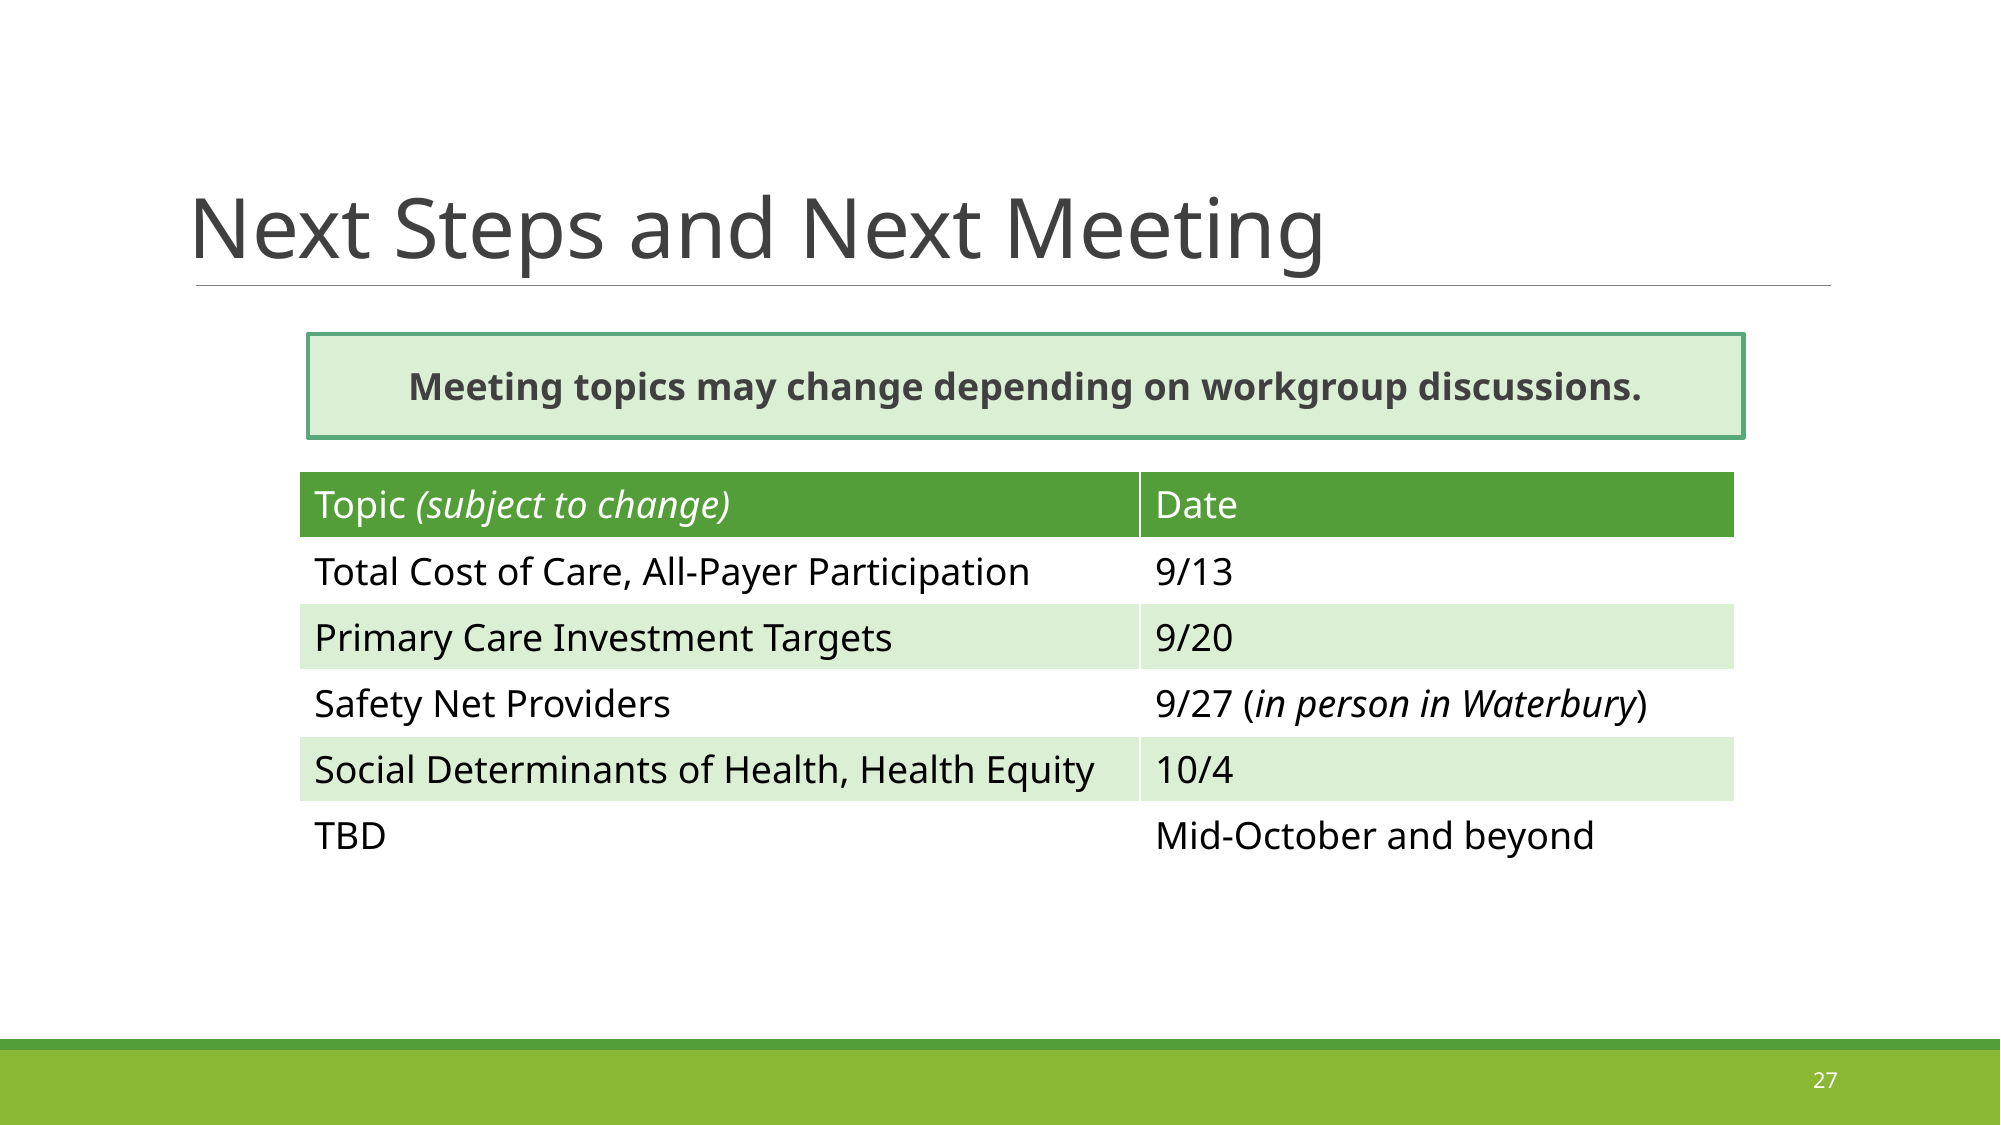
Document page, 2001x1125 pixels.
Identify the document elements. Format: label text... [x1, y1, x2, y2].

table_cell 9/27 (in person in Waterbury) [1141, 671, 1734, 735]
table_cell Total Cost of Care, All-Payer Participation [300, 538, 1139, 603]
slide_number 27 [1798, 1054, 1863, 1109]
table_cell Social Determinants of Health, Health Equity [300, 737, 1139, 801]
table_cell Primary Care Investment Targets [300, 604, 1139, 669]
table_cell Mid-October and beyond [1141, 803, 1734, 867]
table_cell Safety Net Providers [300, 671, 1139, 735]
table_cell 10/4 [1141, 737, 1734, 801]
table_cell TBD [300, 803, 1139, 867]
table_cell 9/20 [1141, 604, 1734, 669]
text_box Next Steps and Next Meeting [173, 179, 1627, 283]
table_header Topic (subject to change) [300, 472, 1139, 537]
text_box Meeting topics may change depending on workgroup discussions. [307, 333, 1745, 439]
table_header Date [1141, 472, 1734, 537]
table_cell 9/13 [1141, 538, 1734, 603]
